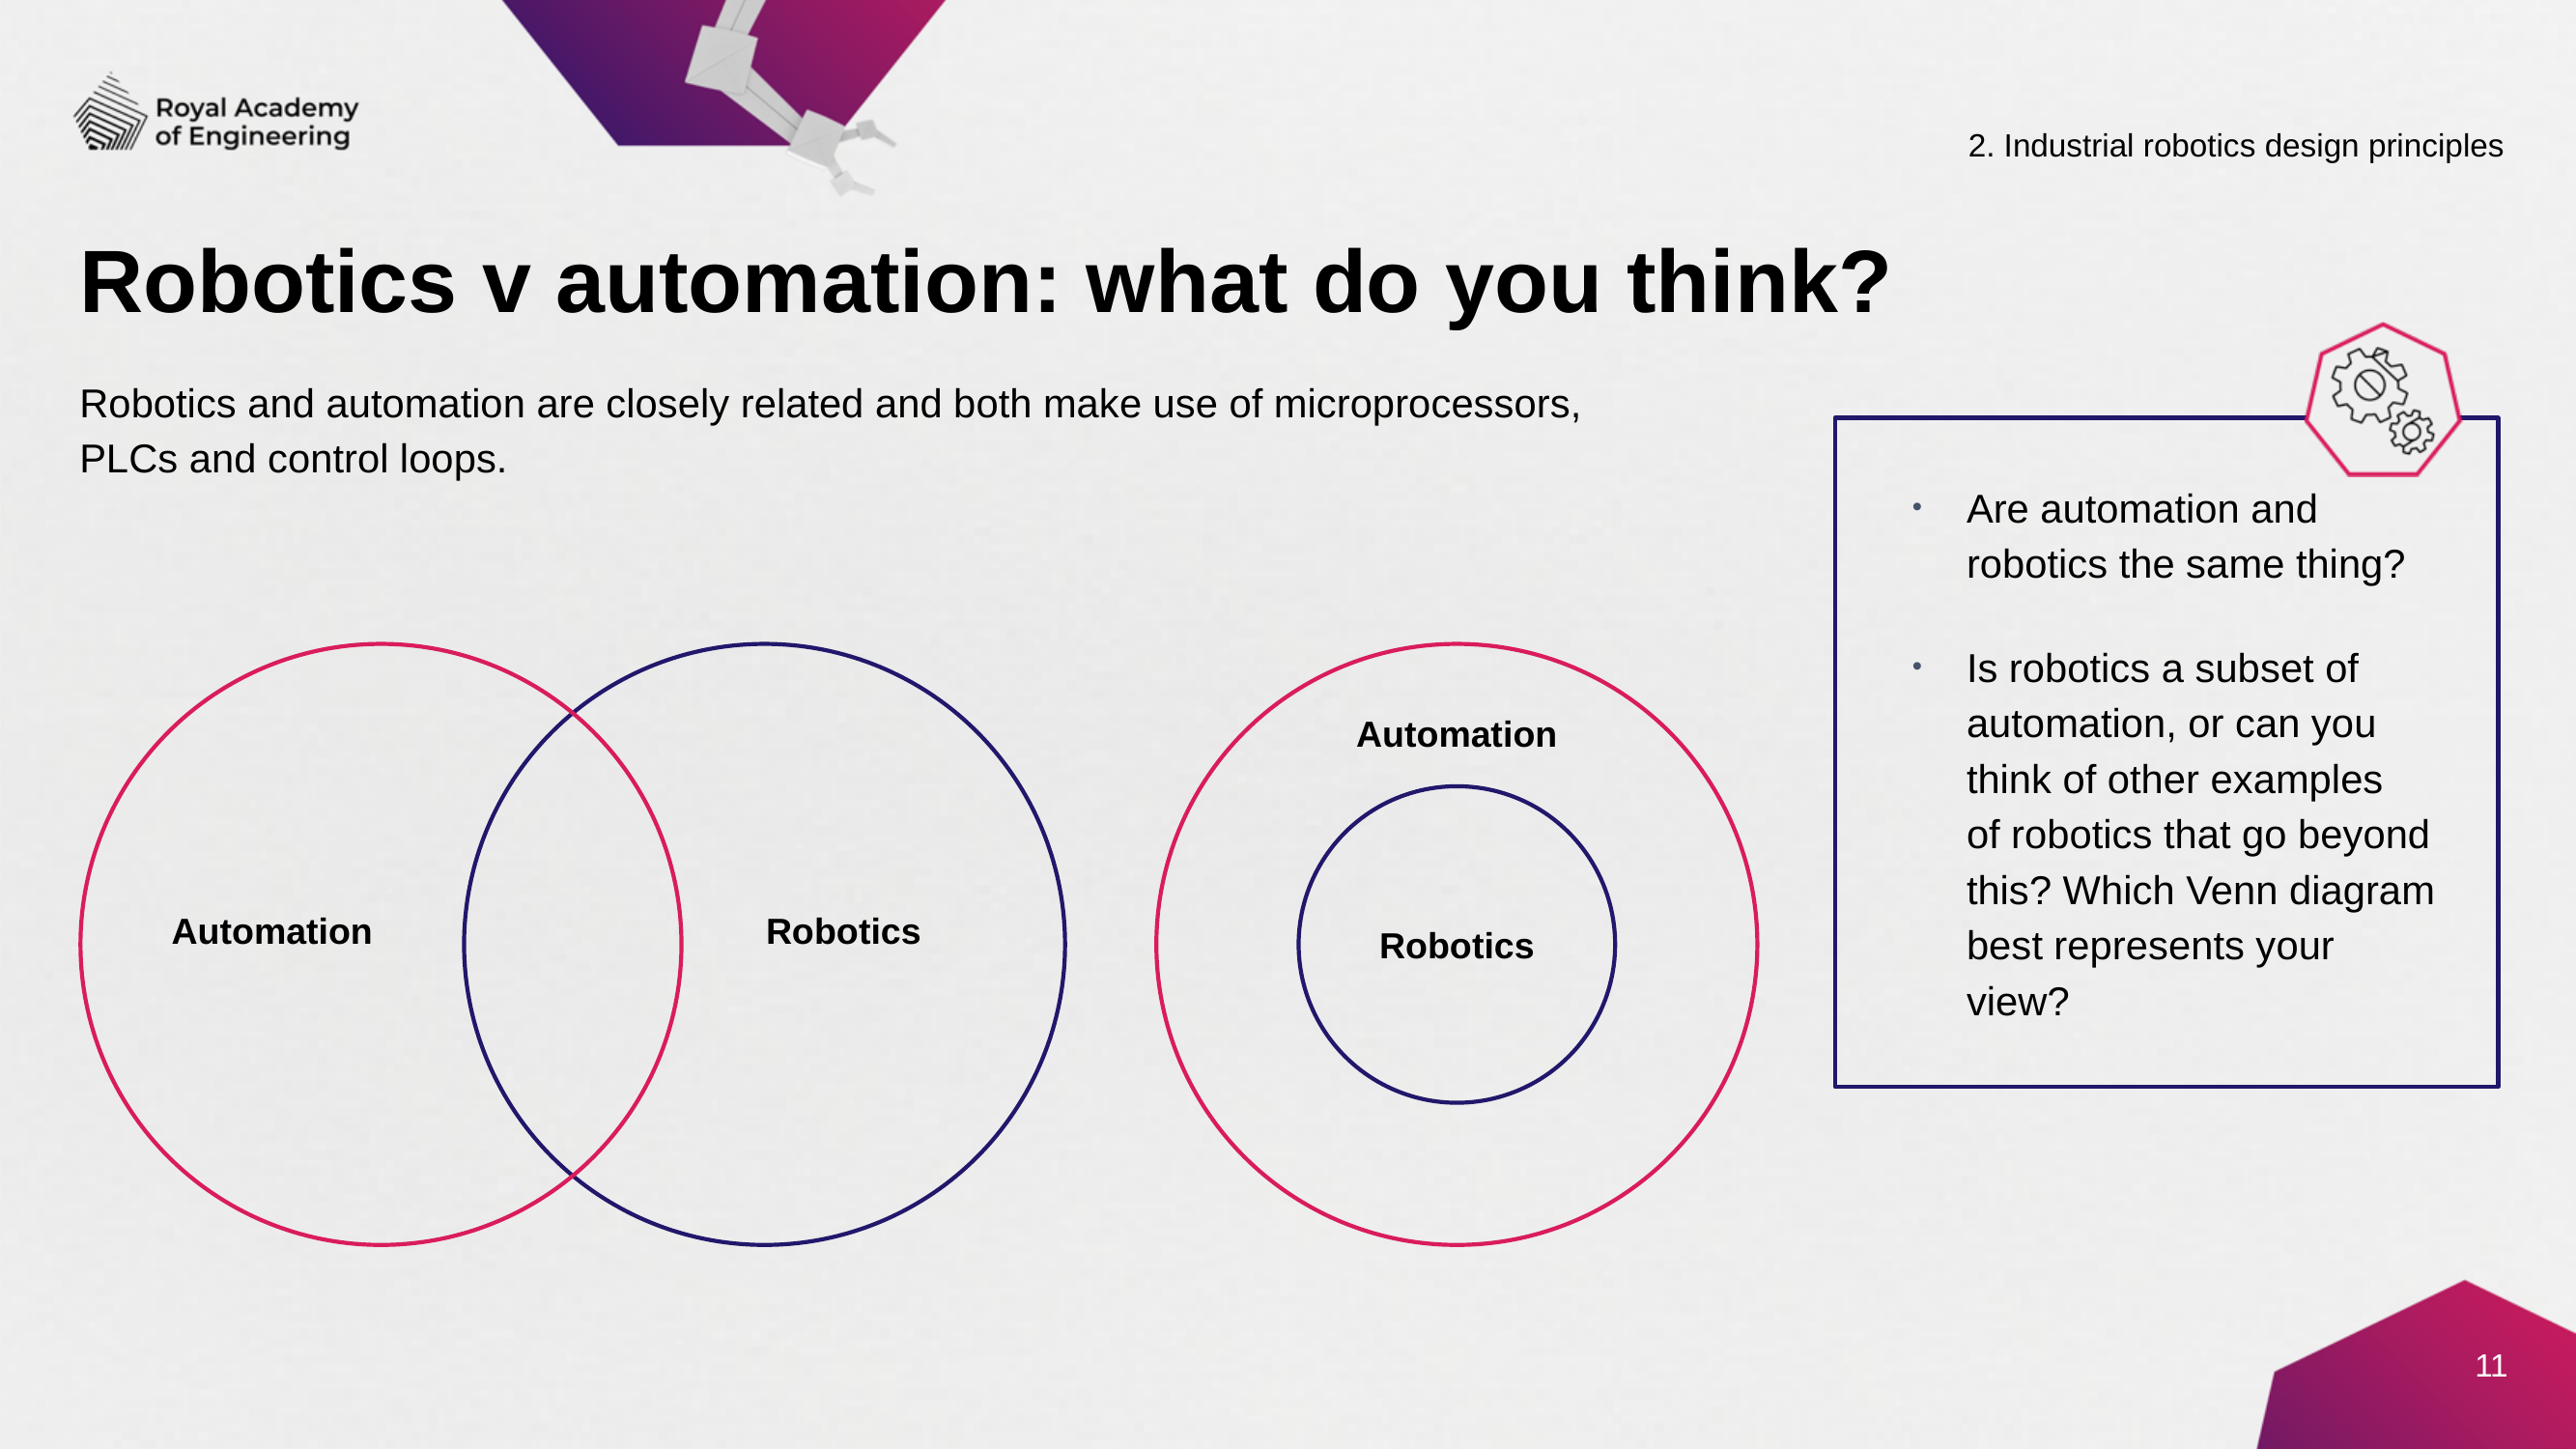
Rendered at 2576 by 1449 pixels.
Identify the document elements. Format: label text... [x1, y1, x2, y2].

text_box [573, 642, 1066, 1246]
text_box Are automation and robotics the same thing? Is robotics a subset of automation, or can you think of other examples of robotics that go beyond this? Which Venn diagram best represents your view? [1834, 417, 2499, 1087]
picture [0, 0, 2576, 1449]
text_box Robotics [1276, 915, 1638, 974]
text_box [1155, 642, 1759, 1246]
title Robotics v automation: what do you think? [65, 229, 2287, 345]
text_box Automation [1276, 703, 1638, 762]
text_box Robotics and automation are closely related and both make use of microprocessors, PLCs and control loops. [65, 362, 1690, 733]
text_box [79, 642, 683, 1246]
text_box 11 [2422, 1345, 2508, 1423]
text_box Robotics [663, 901, 1025, 959]
text_box Automation [91, 901, 453, 959]
text_box 2. Industrial robotics design principles [1967, 124, 2576, 202]
